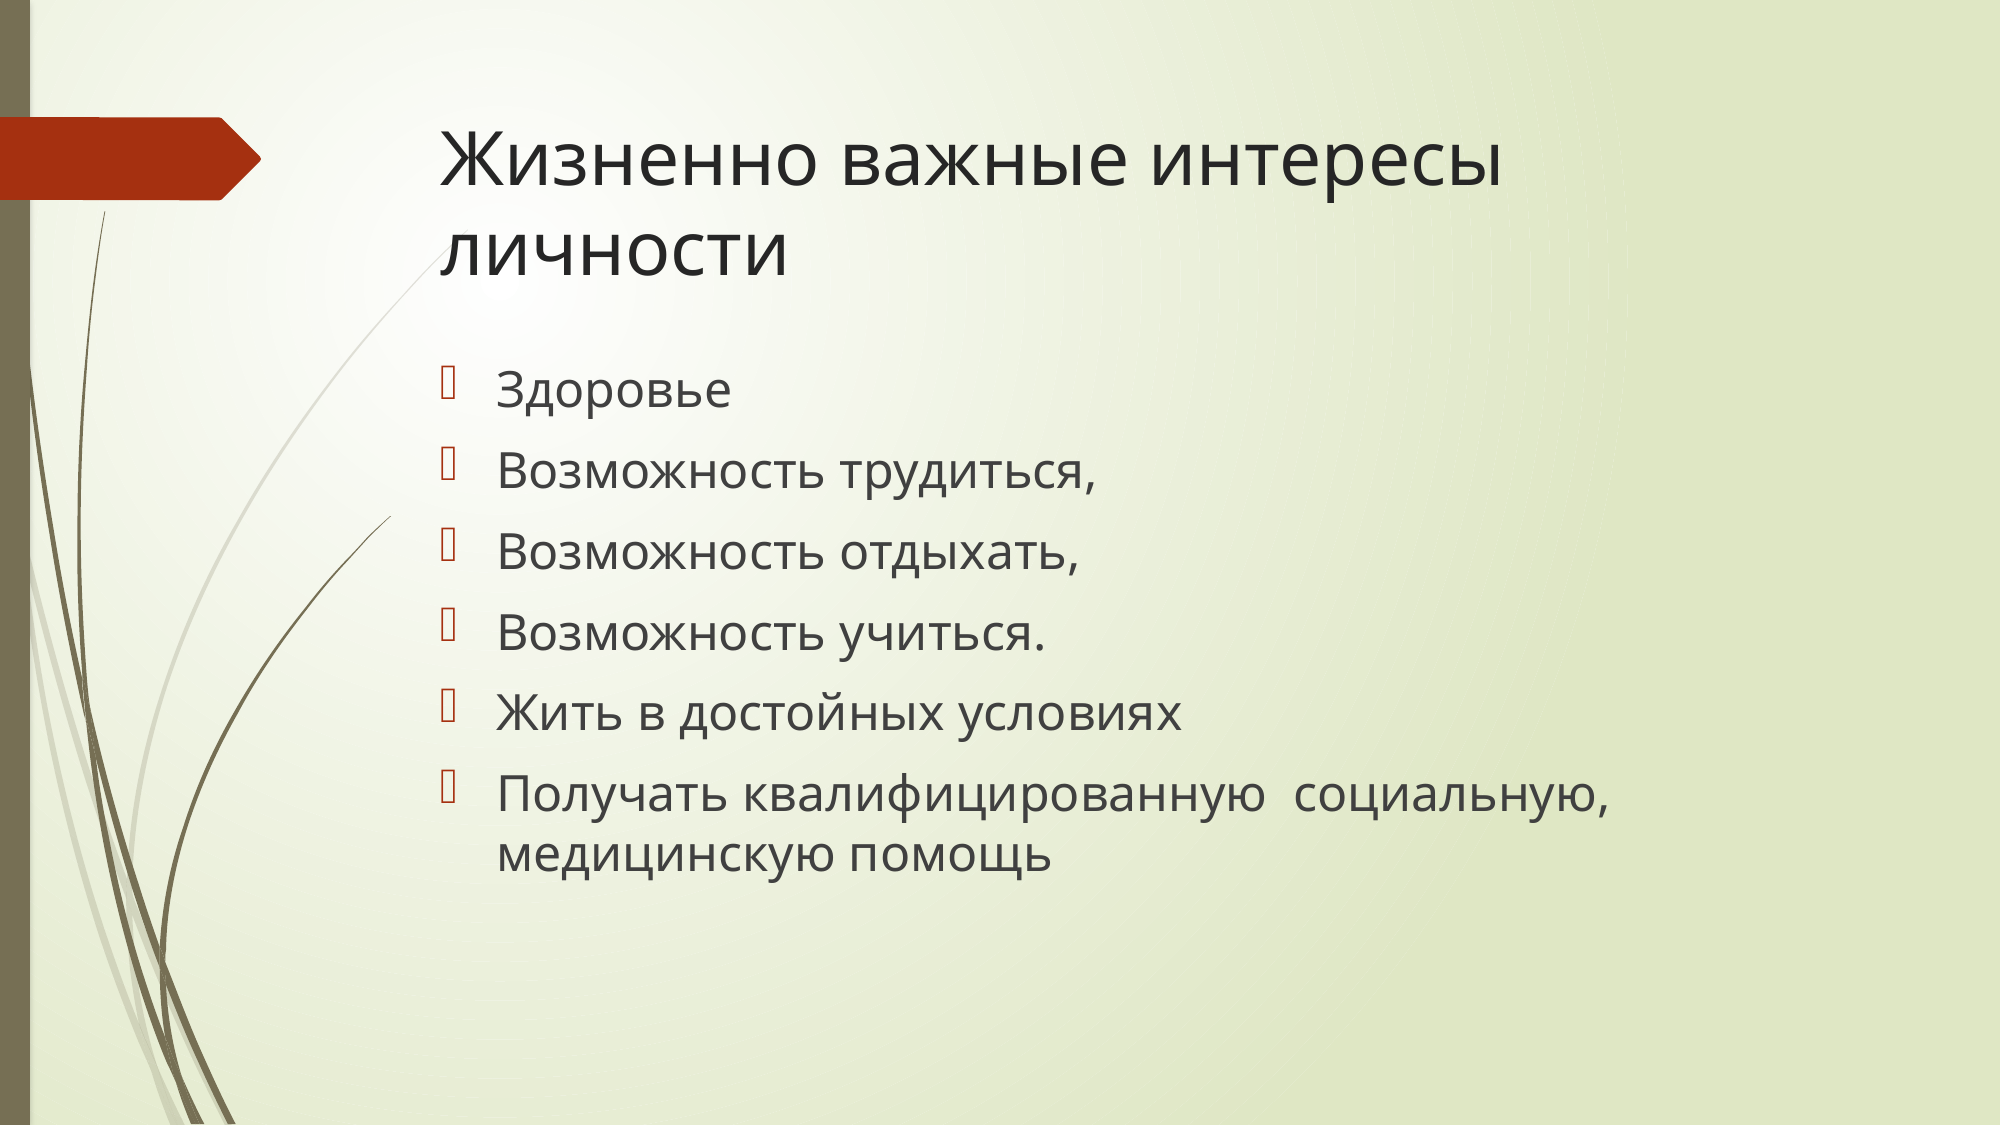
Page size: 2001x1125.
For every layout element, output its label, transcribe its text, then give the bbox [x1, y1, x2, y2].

list Здоровье Возможность трудиться, Возможность отдыхать, Возможность учиться. Жить в достойных условиях Получать квалифицированную социальную, медицинскую помощь [424, 350, 1888, 970]
title Жизненно важные интересы личности [425, 102, 1888, 313]
